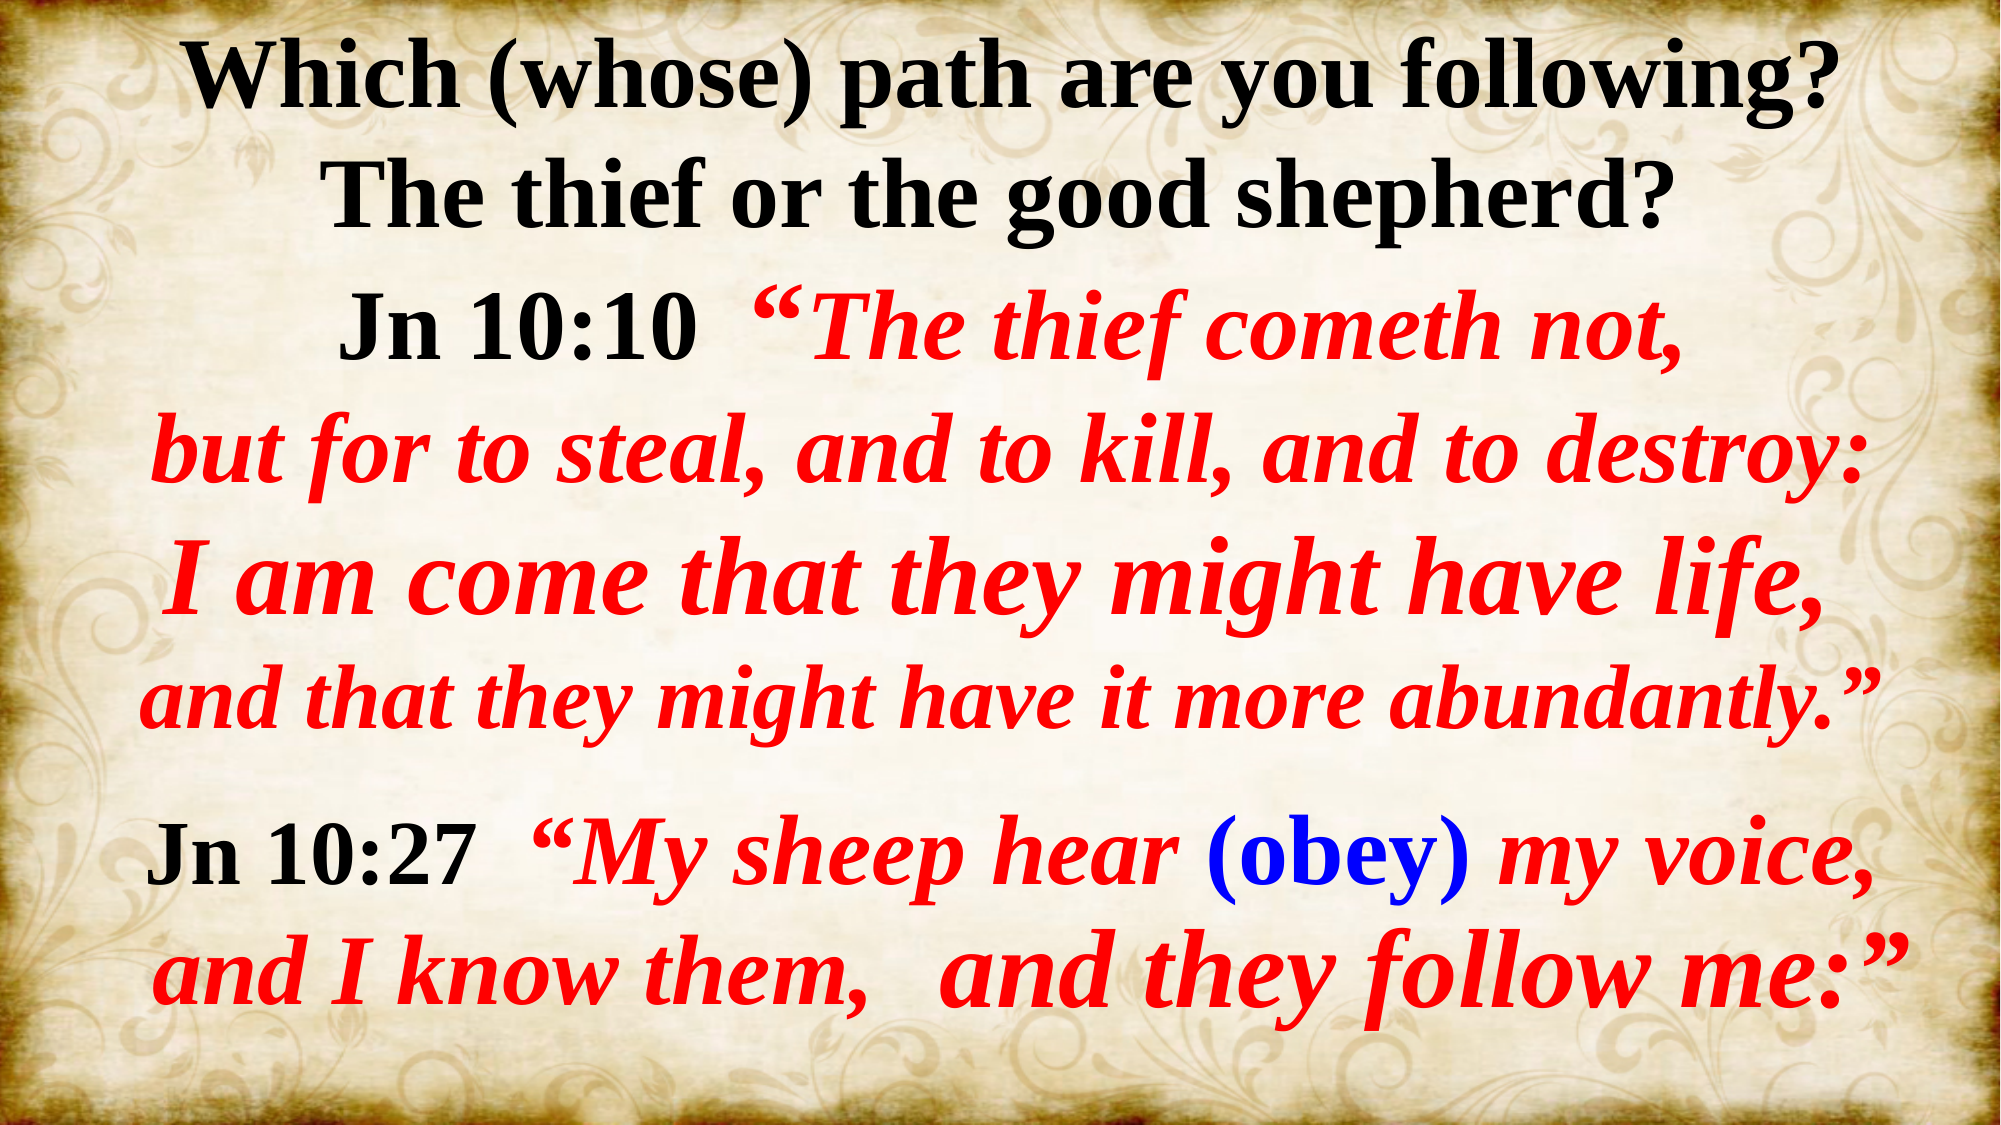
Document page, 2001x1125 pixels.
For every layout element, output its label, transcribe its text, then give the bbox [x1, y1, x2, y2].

text_box and they follow me:” [924, 887, 1936, 1038]
picture [0, 0, 2001, 1125]
text_box Which (whose) path are you following? The thief or the good shepherd? Jn 10:10 “The thief cometh not, but for to steal, and to kill, and to destroy: I am come that they might have life, and that they might have it more abundantly.” Jn 10:27 “My sheep hear (obey) my voice, and I know them, [12, 0, 2000, 1032]
